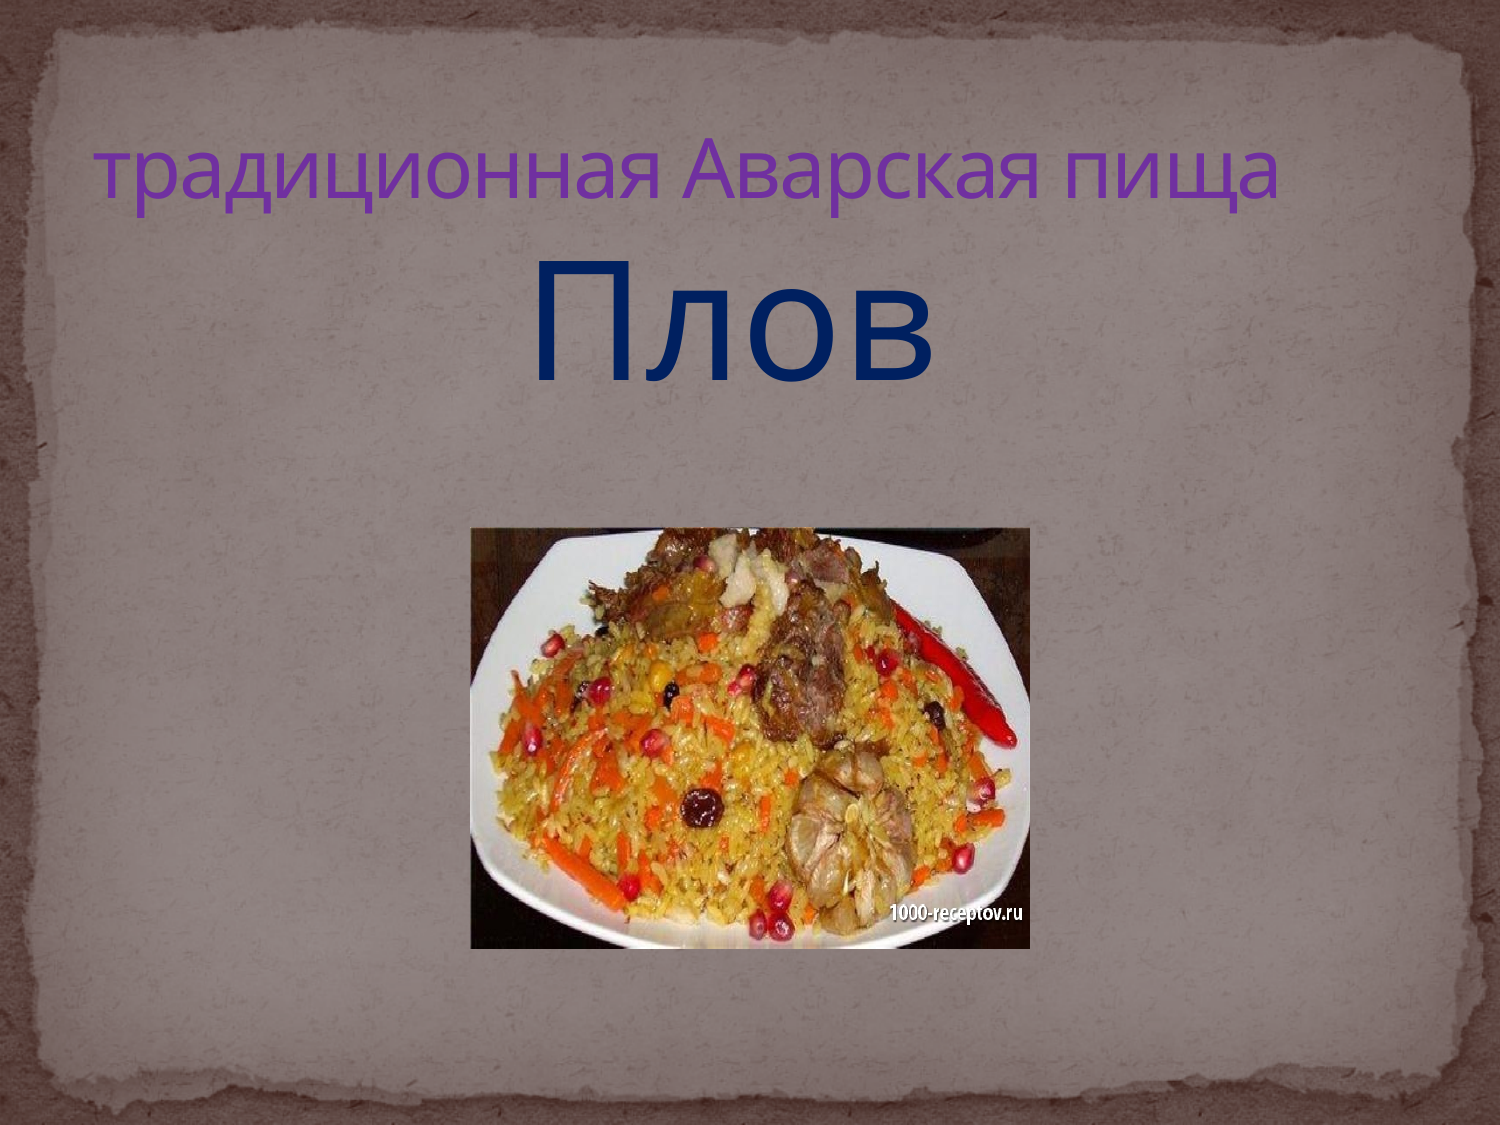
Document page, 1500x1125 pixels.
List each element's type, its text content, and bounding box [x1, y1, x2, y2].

list Плов [100, 205, 1362, 1085]
picture [470, 526, 1030, 949]
title традиционная Аварская пища [74, 45, 1300, 223]
